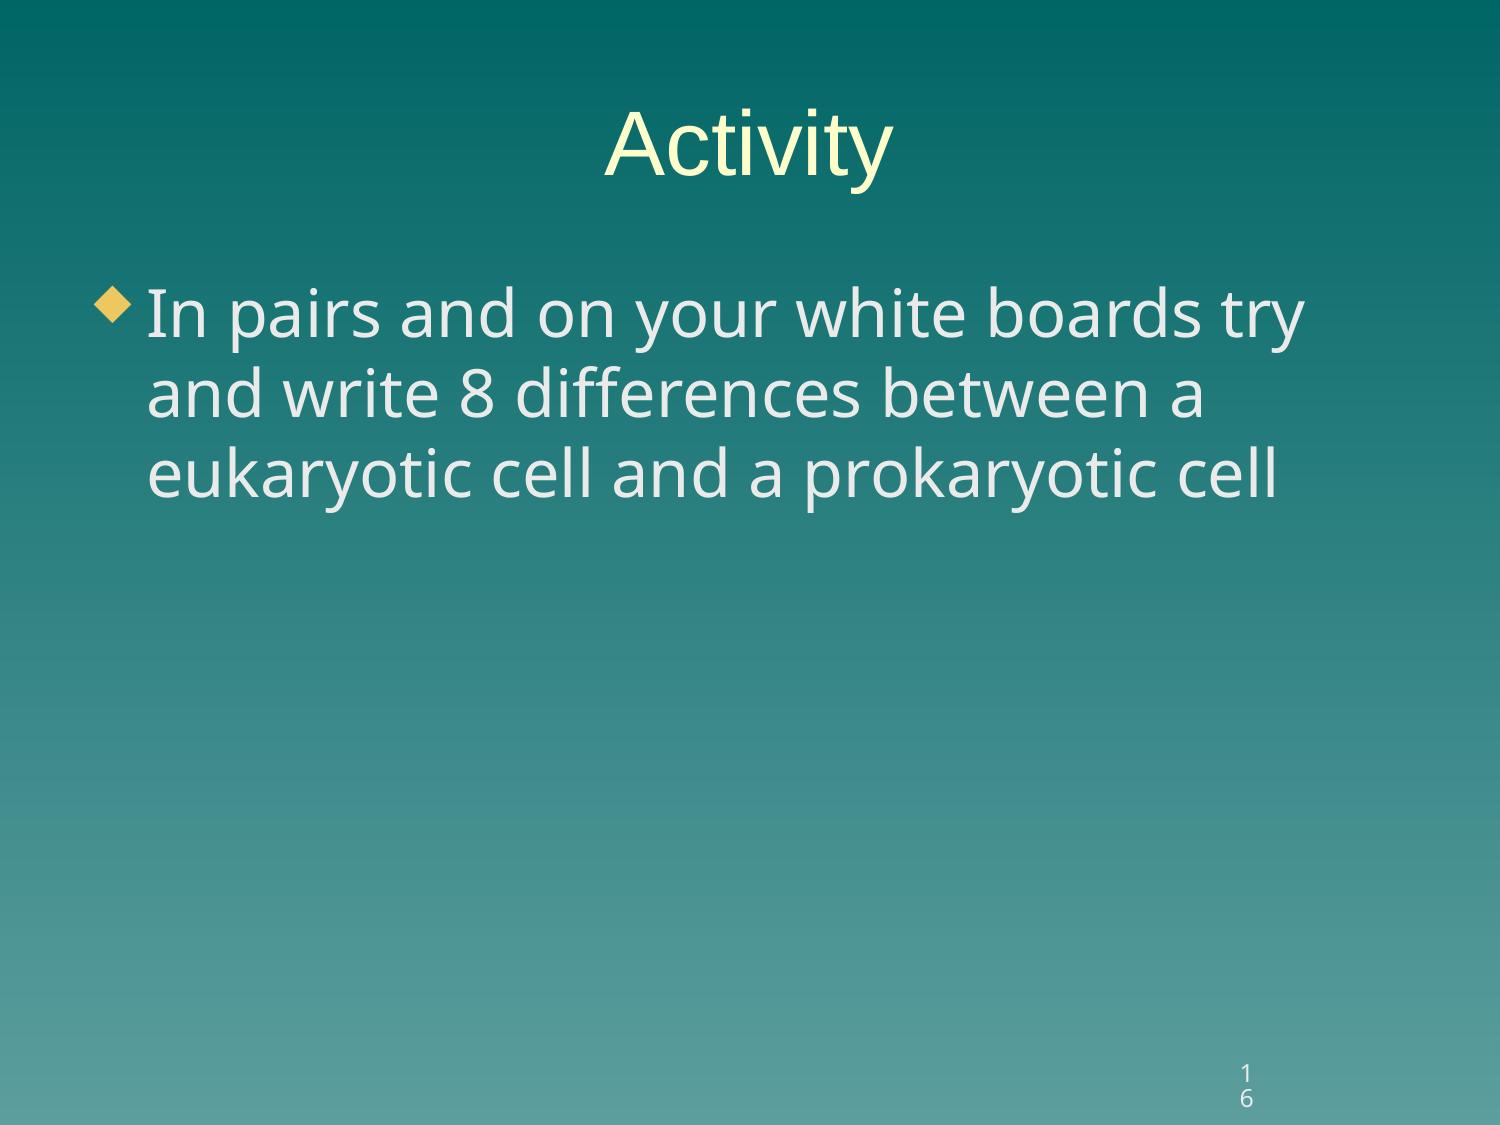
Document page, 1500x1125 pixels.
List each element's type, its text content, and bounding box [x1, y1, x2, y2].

list In pairs and on your white boards try and write 8 differences between a eukaryotic cell and a prokaryotic cell [75, 262, 1425, 1125]
title Activity [75, 15, 1425, 262]
slide_number 16 [1224, 1051, 1276, 1100]
